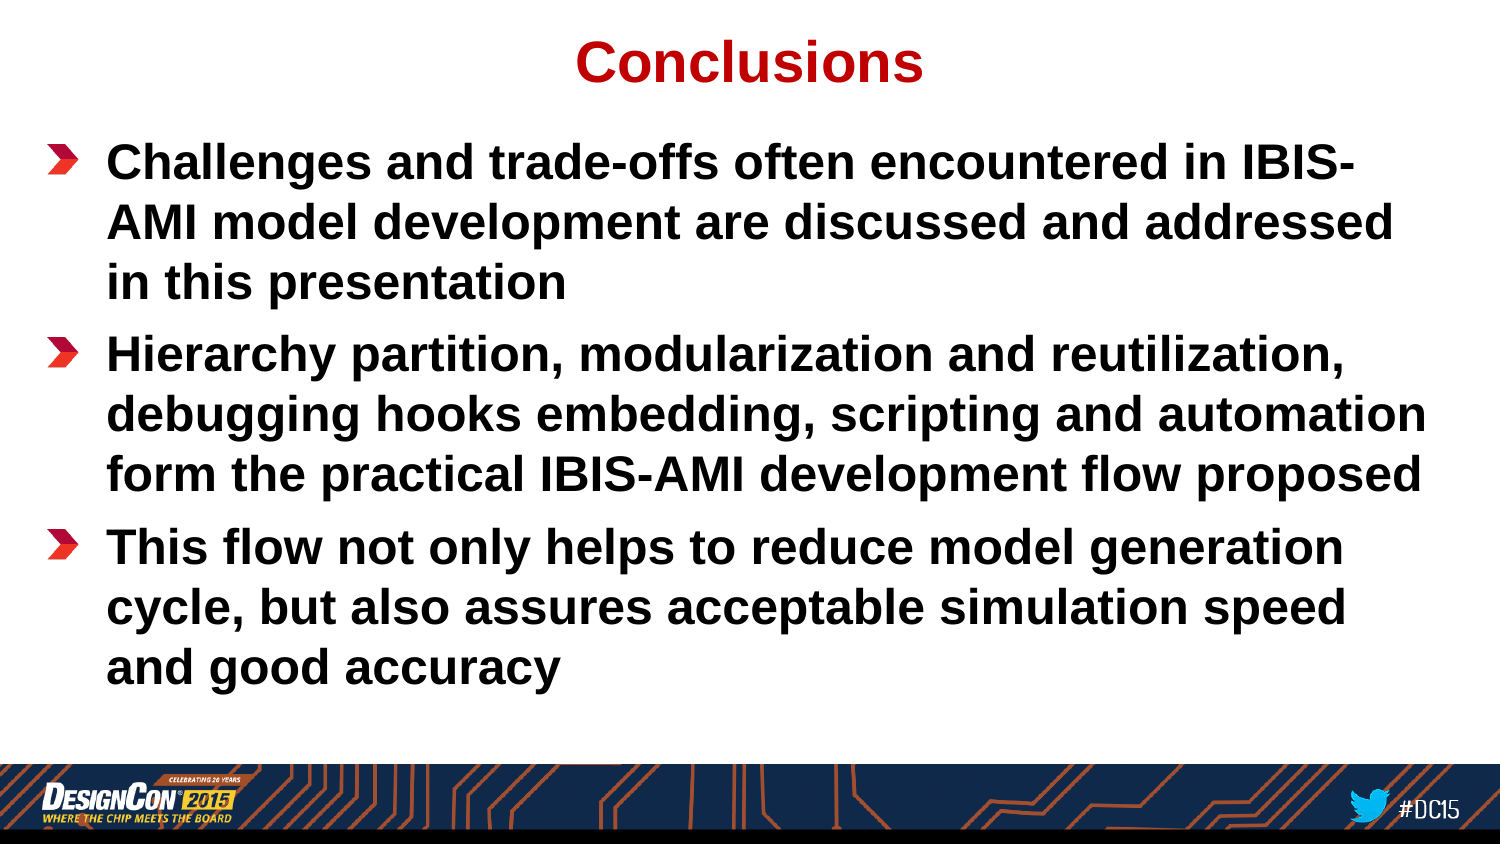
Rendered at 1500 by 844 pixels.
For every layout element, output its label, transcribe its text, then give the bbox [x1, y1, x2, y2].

text_box Challenges and trade-offs often encountered in IBIS-AMI model development are discussed and addressed in this presentation Hierarchy partition, modularization and reutilization, debugging hooks embedding, scripting and automation form the practical IBIS-AMI development flow proposed This flow not only helps to reduce model generation cycle, but also assures acceptable simulation speed and good accuracy [46, 121, 1454, 721]
picture [0, 0, 1500, 844]
text_box Conclusions [180, 17, 1320, 81]
